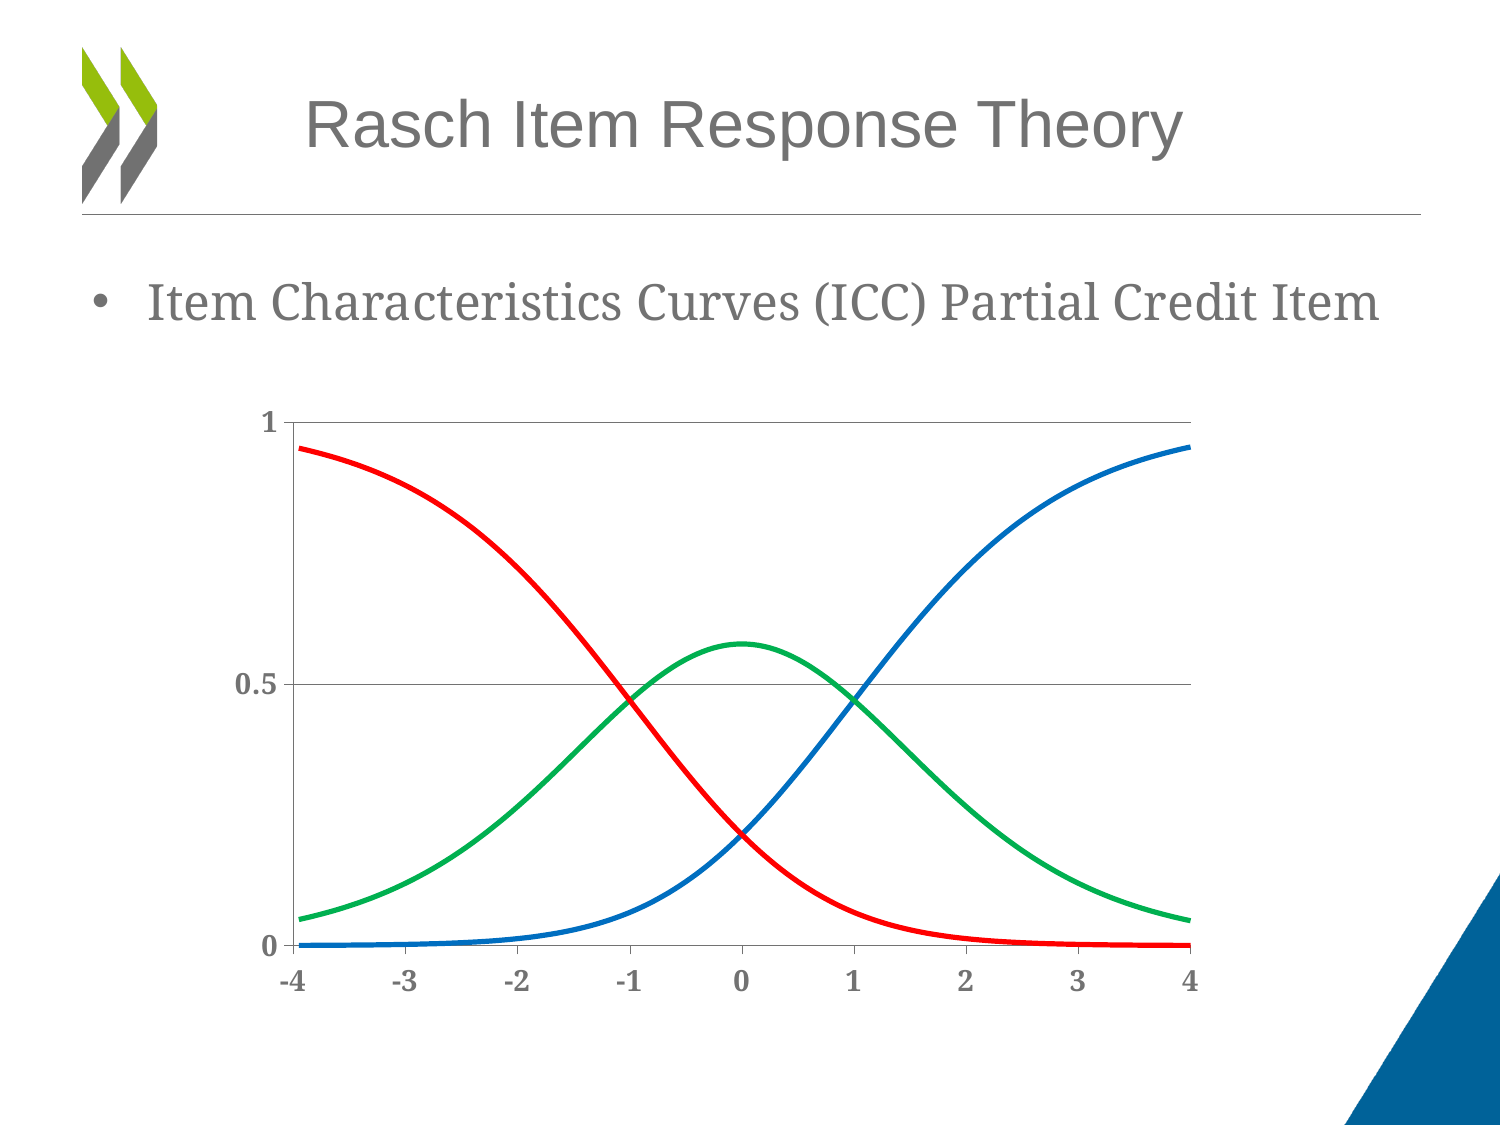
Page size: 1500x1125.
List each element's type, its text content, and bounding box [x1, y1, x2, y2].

picture [1344, 873, 1500, 1125]
chart [198, 369, 1224, 1057]
text_box Item Characteristics Curves (ICC) Partial Credit Item [76, 262, 1425, 338]
text_box Rasch Item Response Theory [289, 54, 1365, 188]
